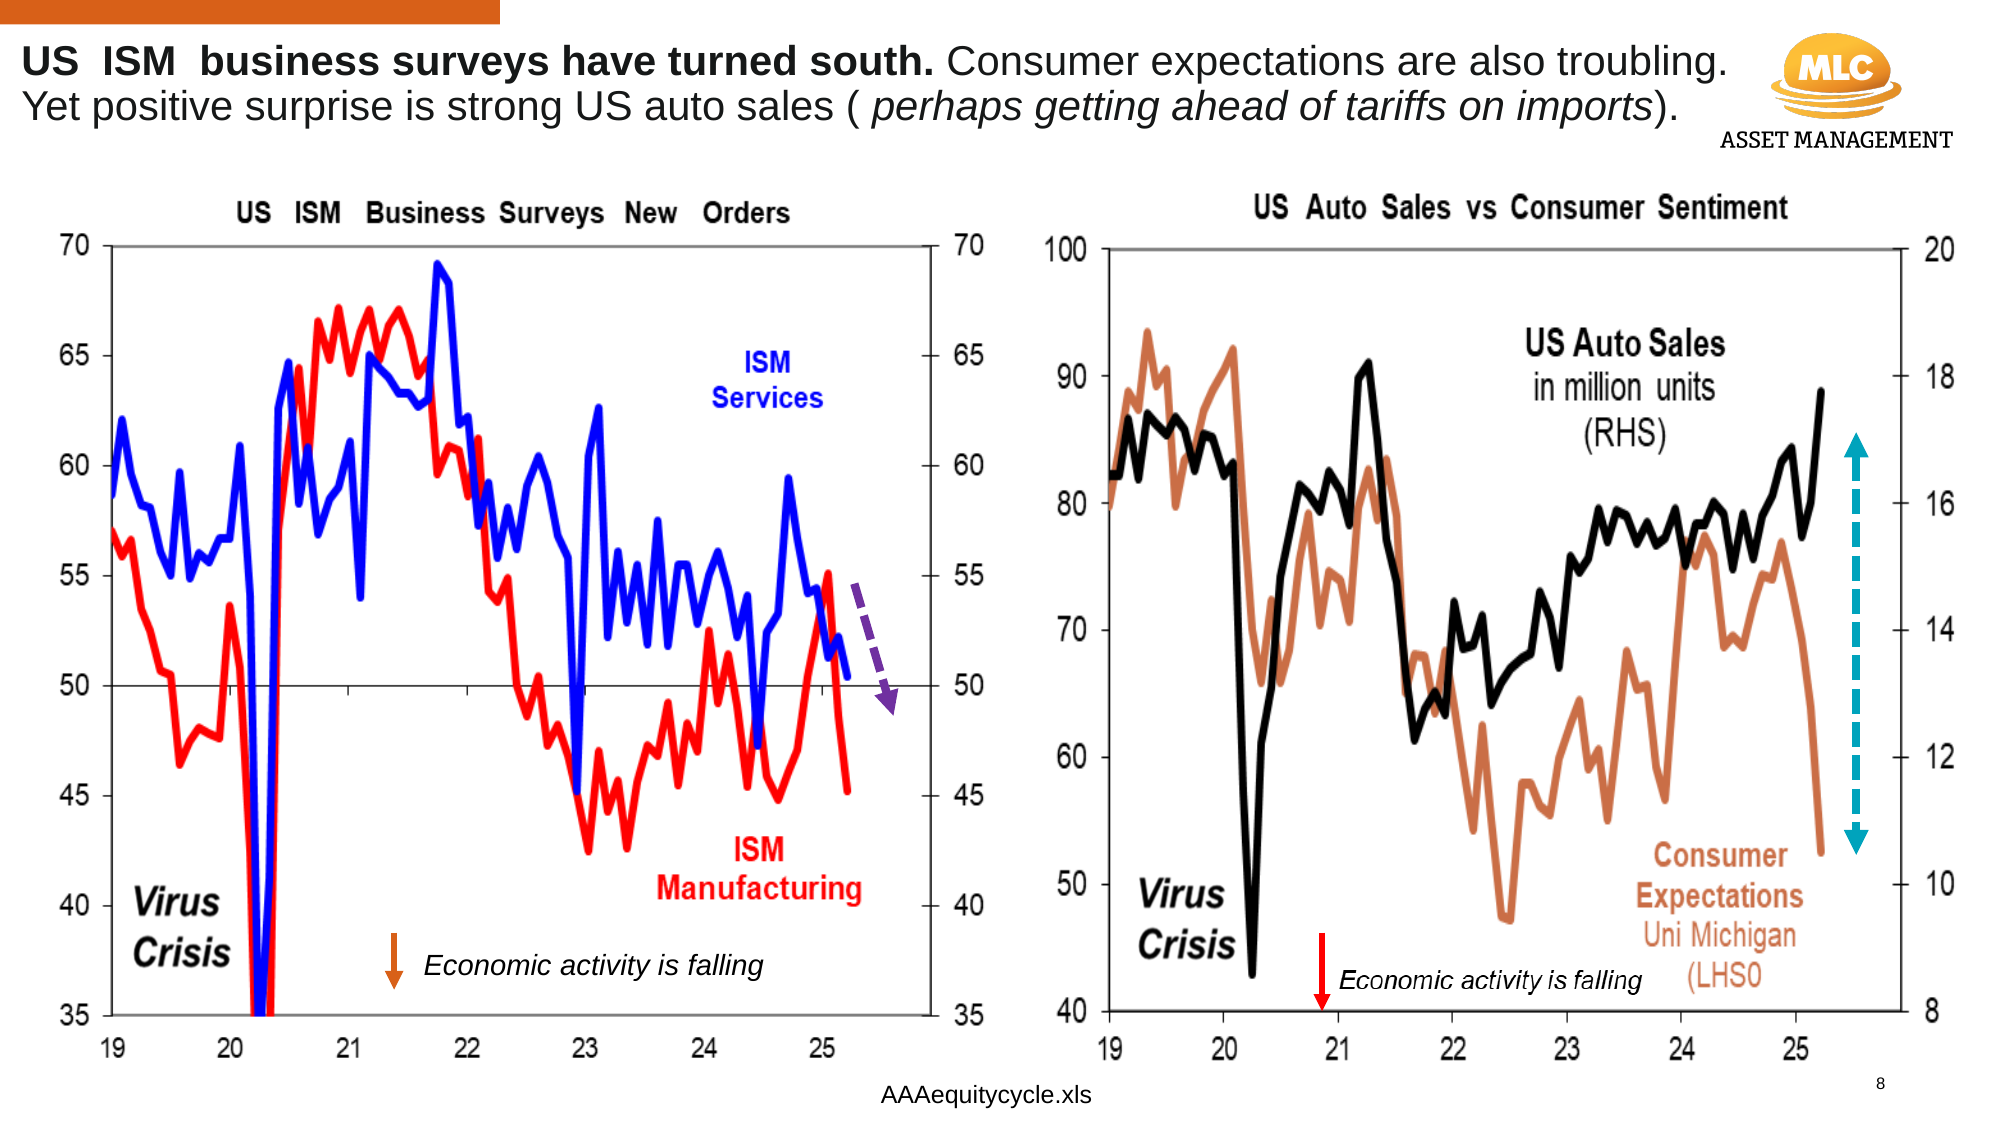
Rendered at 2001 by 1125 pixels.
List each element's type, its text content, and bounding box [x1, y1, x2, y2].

picture [1026, 160, 1968, 1075]
title US ISM business surveys have turned south. Consumer expectations are also troubling. Yet positive surprise is strong US auto sales ( perhaps getting ahead of tariffs on imports). [21, 39, 1766, 146]
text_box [854, 583, 894, 716]
text_box AAAequitycycle.xls [866, 1071, 1142, 1117]
slide_number 8 [1843, 1075, 1886, 1099]
picture [40, 169, 1014, 1080]
picture [1720, 33, 1953, 148]
